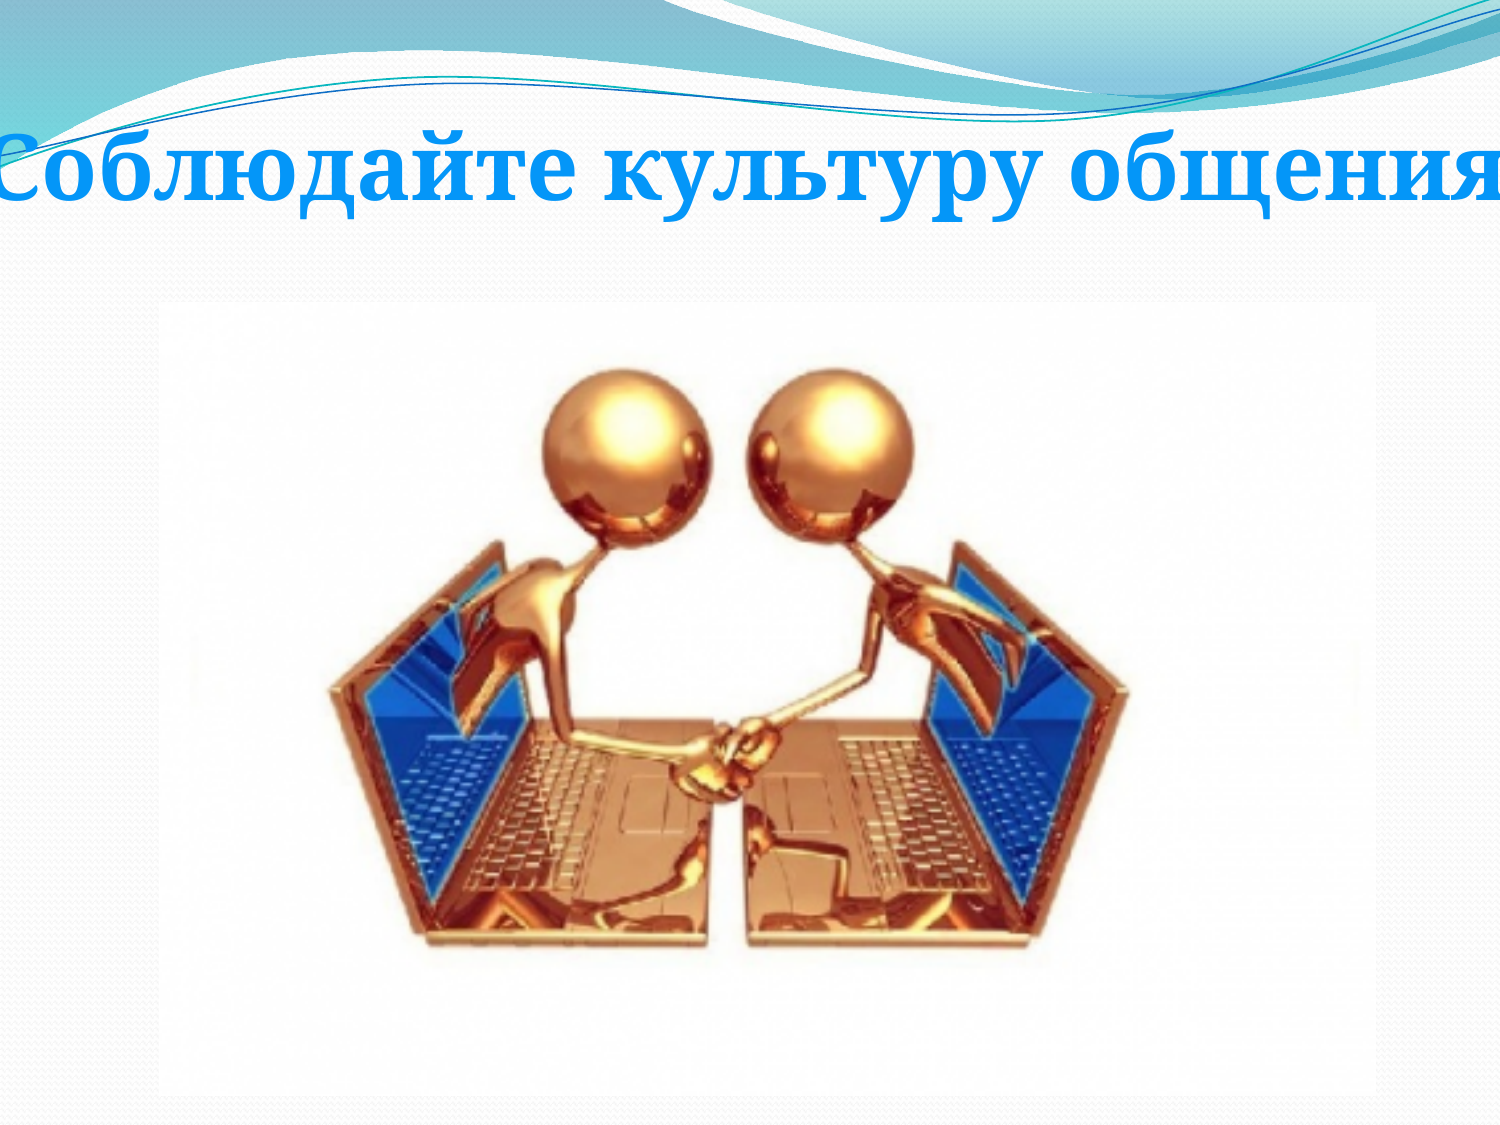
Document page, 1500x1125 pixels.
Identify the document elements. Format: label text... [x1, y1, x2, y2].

text_box Соблюдайте культуру общения [0, 101, 1500, 227]
picture [159, 302, 1376, 1097]
